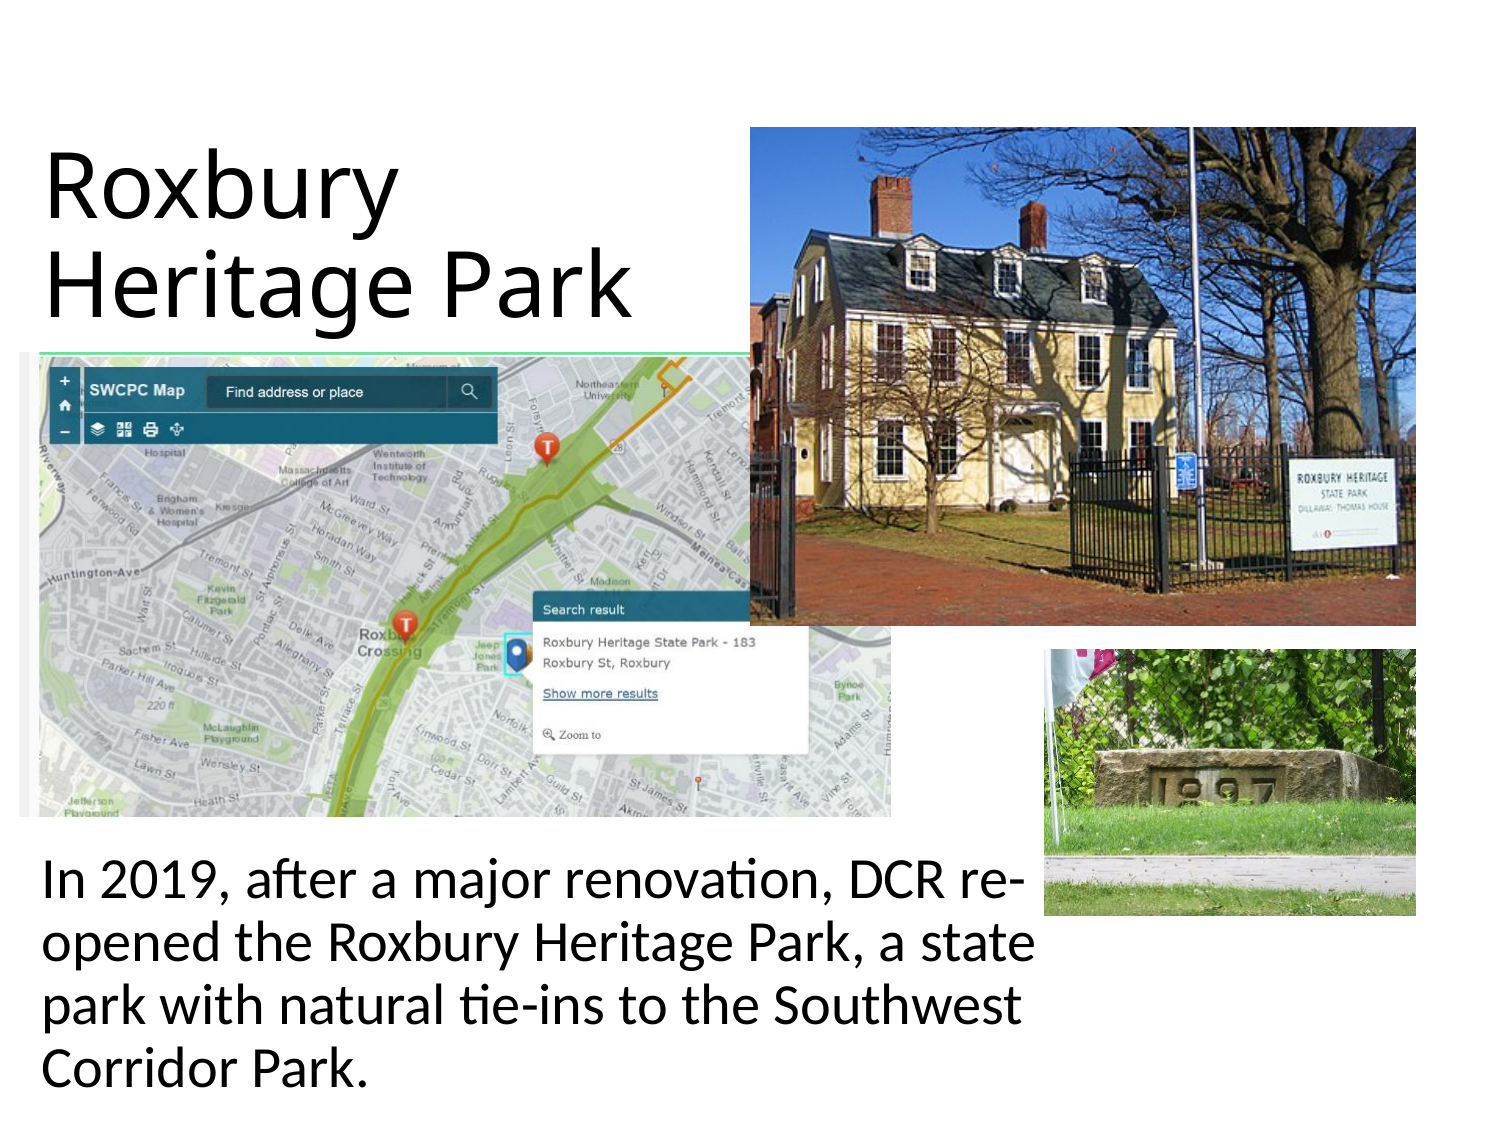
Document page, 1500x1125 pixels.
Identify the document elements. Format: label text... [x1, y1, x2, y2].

picture [1044, 649, 1416, 916]
title Roxbury Heritage Park [27, 129, 693, 347]
picture [749, 127, 1416, 626]
text_box In 2019, after a major renovation, DCR re-opened the Roxbury Heritage Park, a state park with natural tie-ins to the Southwest Corridor Park. [26, 840, 1063, 1119]
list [19, 352, 891, 817]
